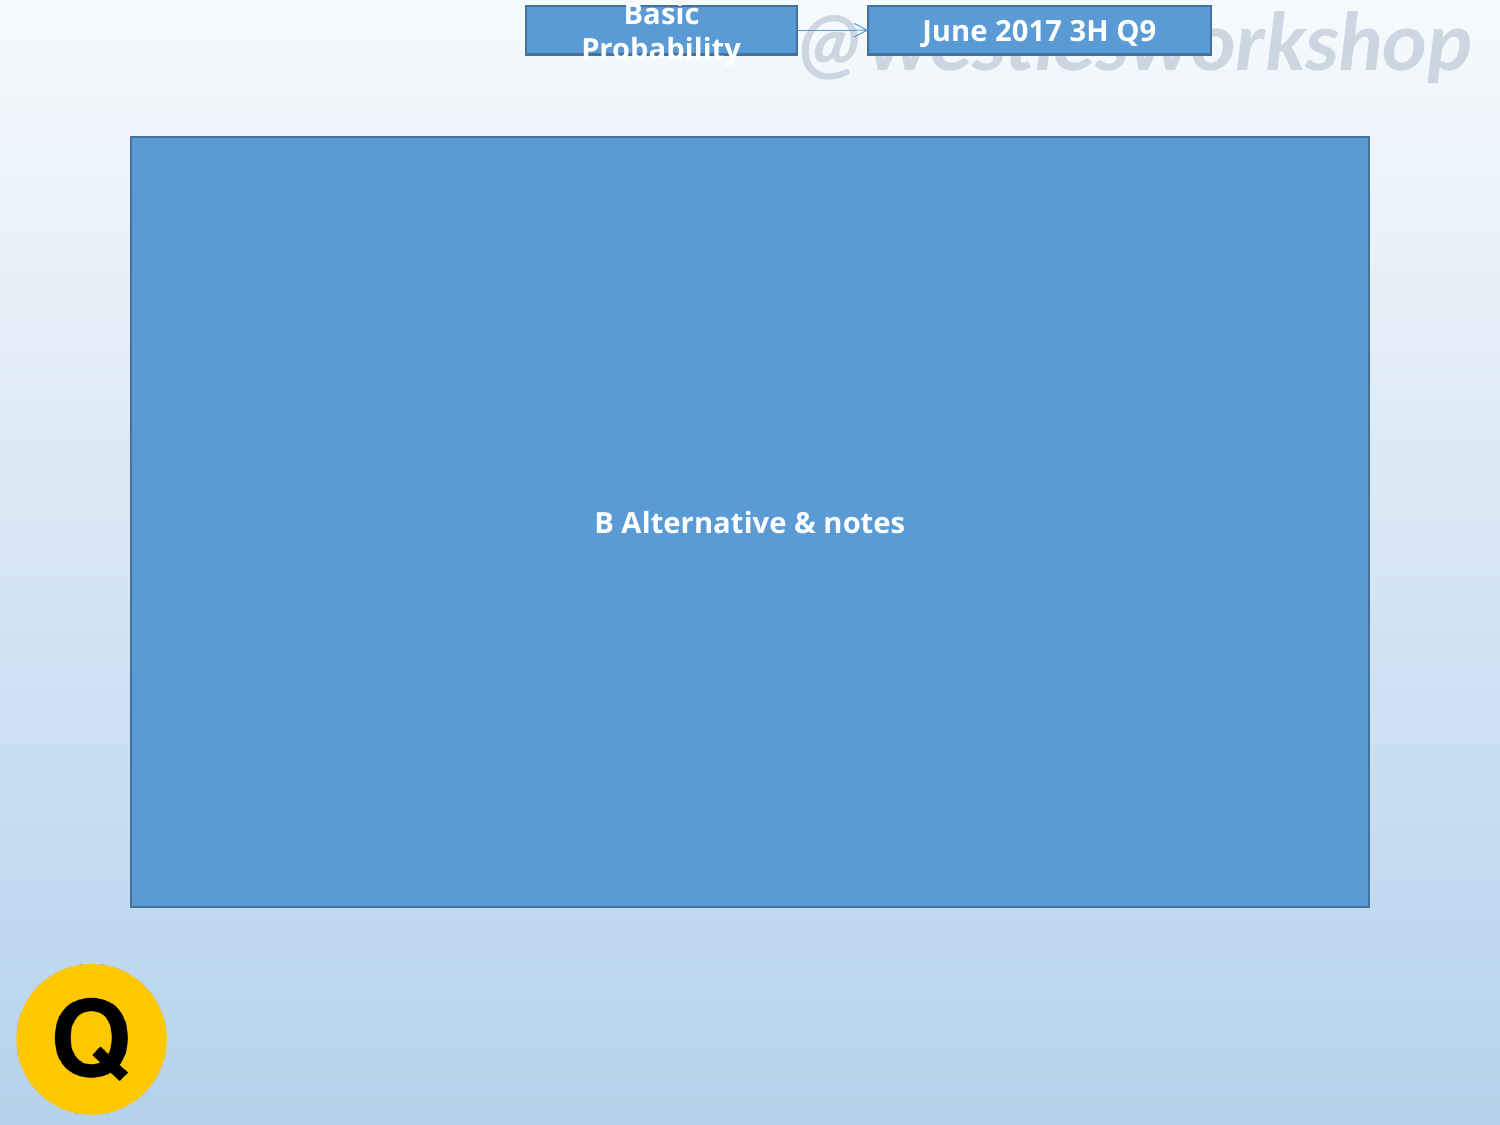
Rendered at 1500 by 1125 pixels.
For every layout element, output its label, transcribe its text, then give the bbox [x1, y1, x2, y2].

picture [0, 940, 191, 1125]
text_box Basic Probability [525, 5, 798, 56]
text_box June 2017 3H Q9 [867, 5, 1212, 56]
picture [130, 137, 1370, 907]
